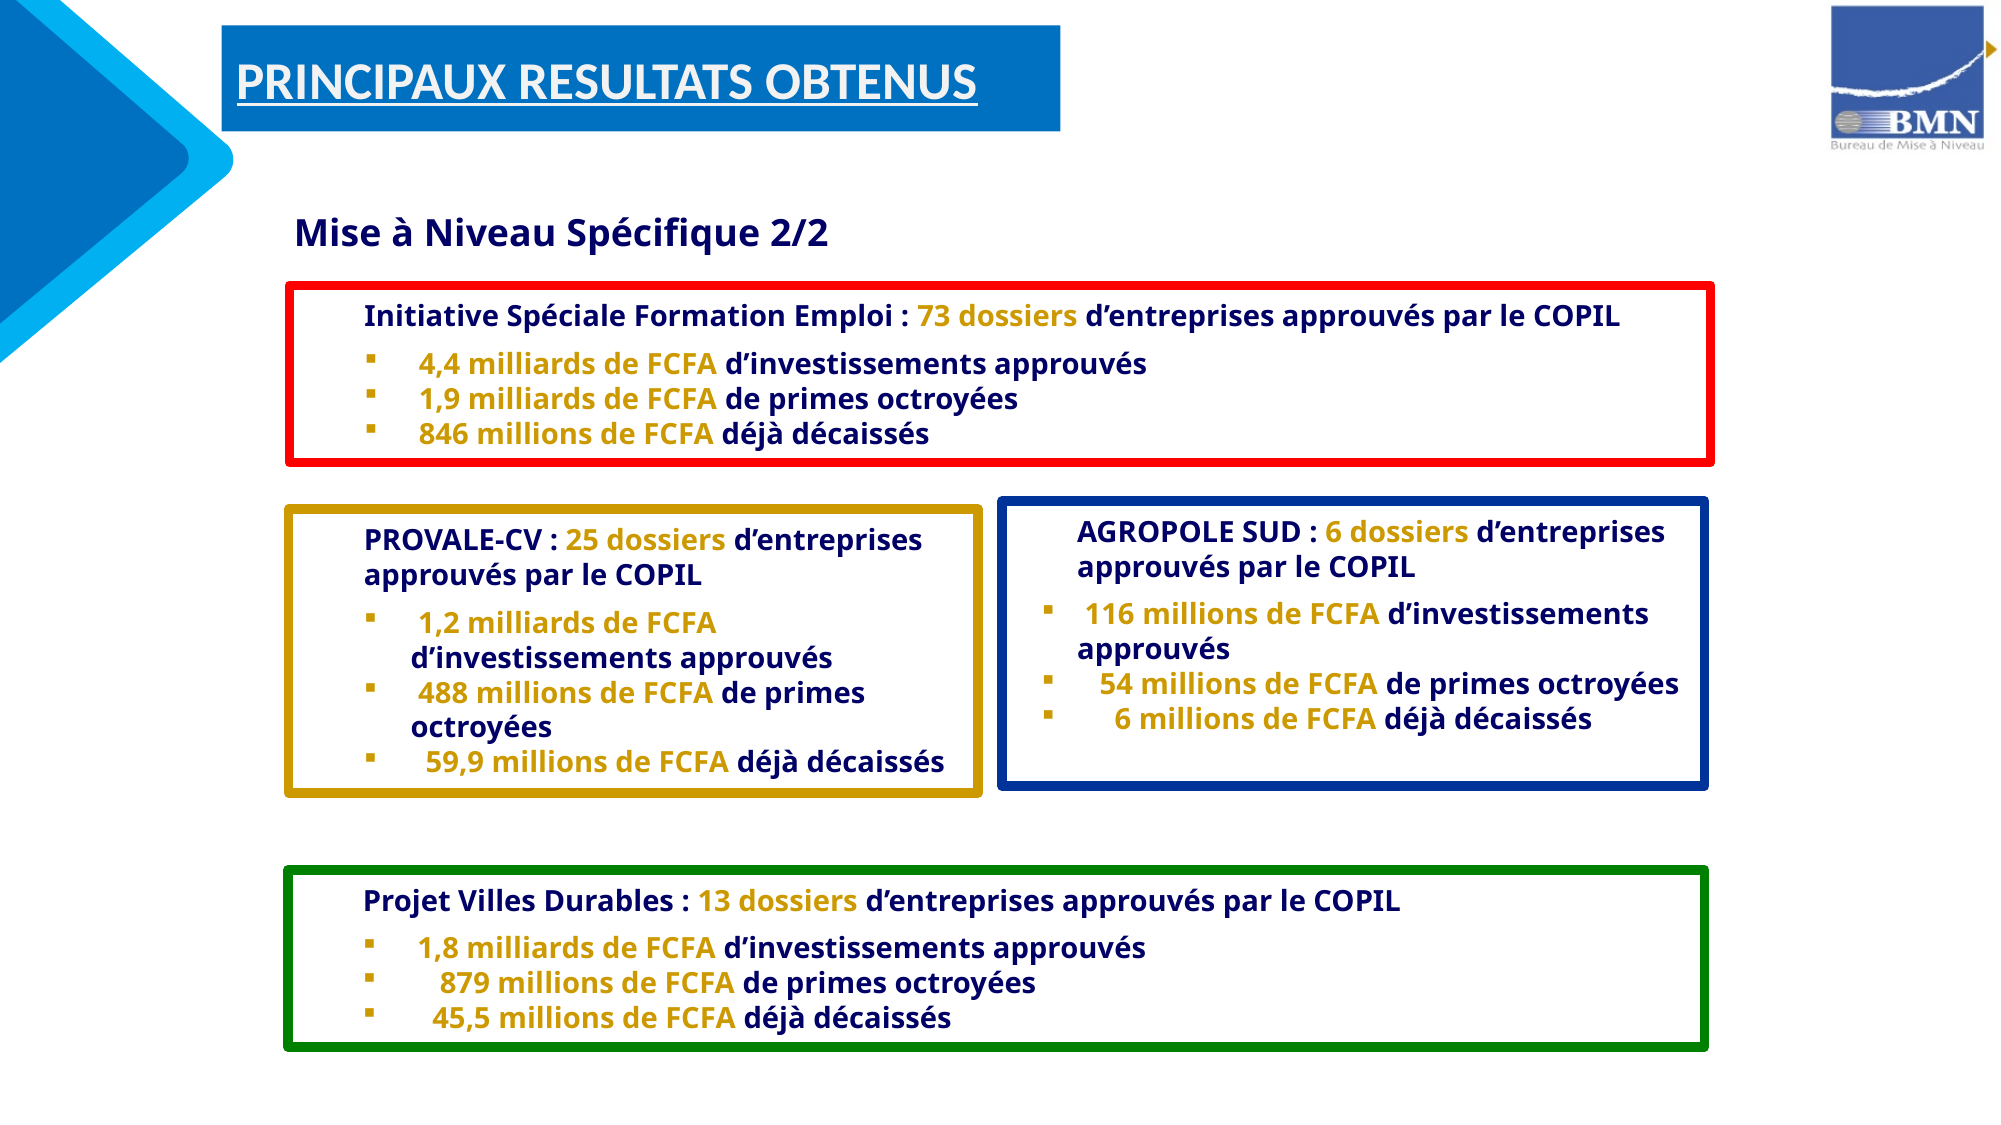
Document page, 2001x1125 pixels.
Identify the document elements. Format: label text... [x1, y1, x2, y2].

text_box PROVALE-CV : 25 dossiers d’entreprises approuvés par le COPIL 1,2 milliards de FCFA d’investissements approuvés 488 millions de FCFA de primes octroyées 59,9 millions de FCFA déjà décaissés [287, 507, 980, 795]
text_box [0, 0, 104, 385]
picture [1827, 0, 2000, 154]
text_box PRINCIPAUX RESULTATS OBTENUS [221, 25, 1061, 132]
text_box Mise à Niveau Spécifique 2/2 [249, 201, 1632, 262]
text_box Projet Villes Durables : 13 dossiers d’entreprises approuvés par le COPIL 1,8 milliards de FCFA d’investissements approuvés 879 millions de FCFA de primes octroyées 45,5 millions de FCFA déjà décaissés [286, 868, 1707, 1049]
text_box AGROPOLE SUD : 6 dossiers d’entreprises approuvés par le COPIL 116 millions de FCFA d’investissements approuvés 54 millions de FCFA de primes octroyées 6 millions de FCFA déjà décaissés [1000, 499, 1707, 788]
text_box Initiative Spéciale Formation Emploi : 73 dossiers d’entreprises approuvés par le COPIL 4,4 milliards de FCFA d’investissements approuvés 1,9 milliards de FCFA de primes octroyées 846 millions de FCFA déjà décaissés [287, 283, 1713, 464]
